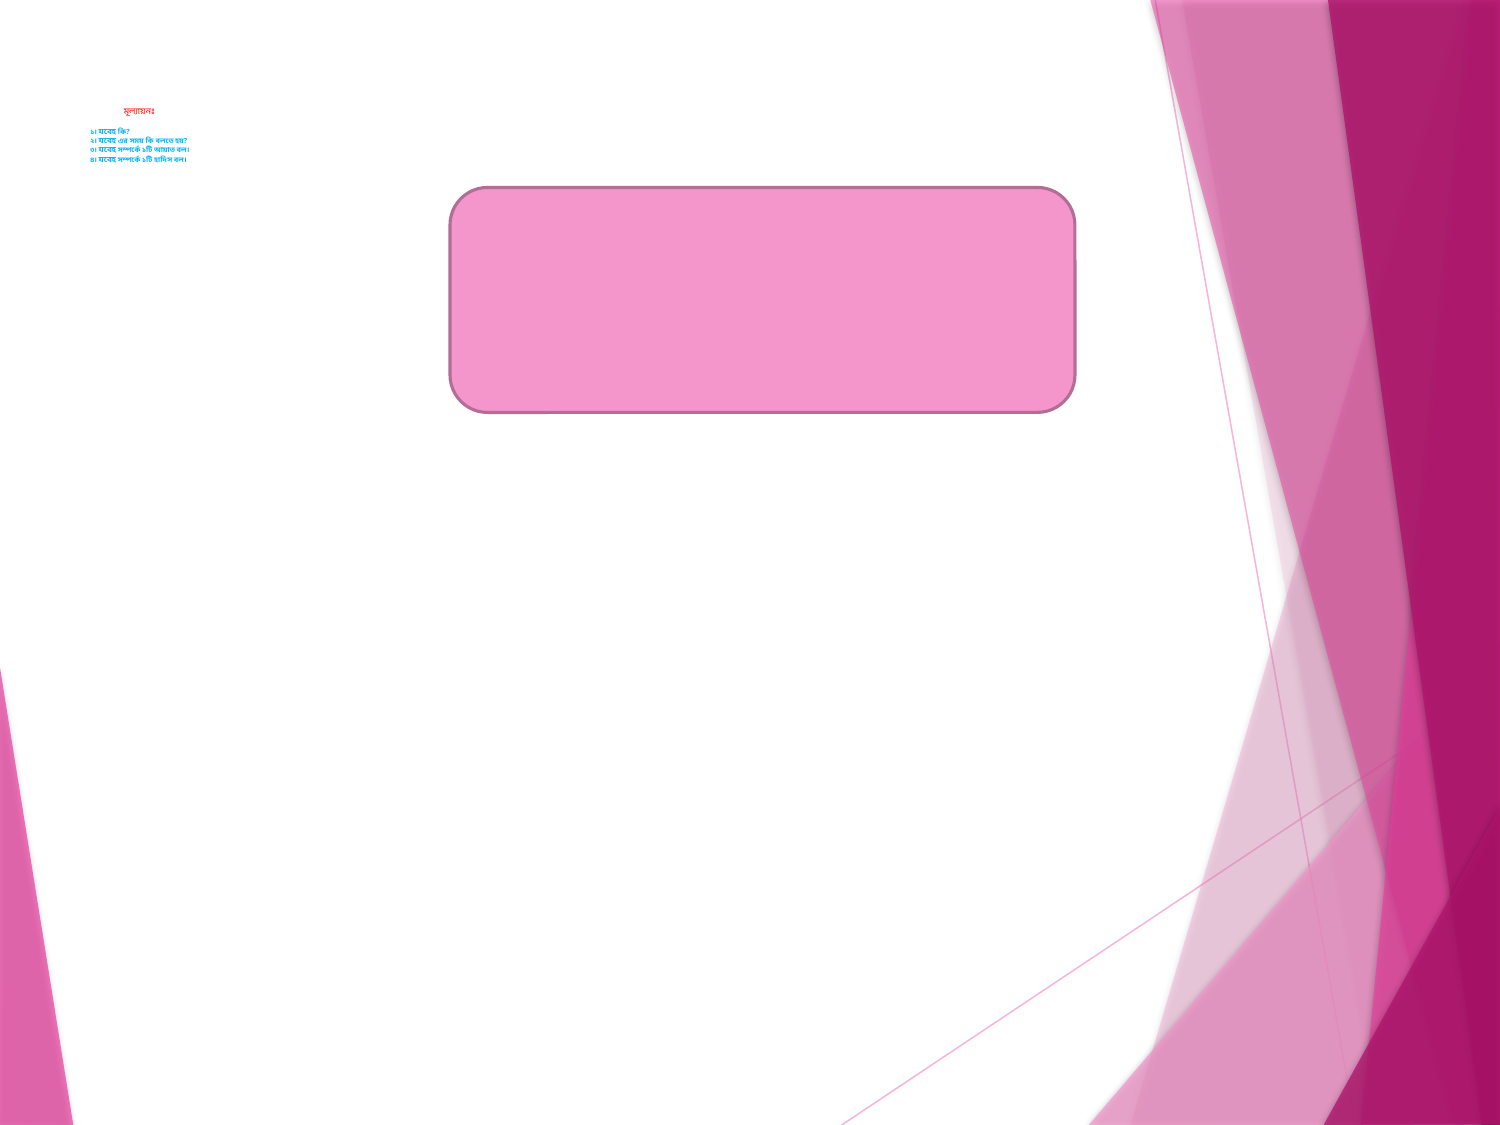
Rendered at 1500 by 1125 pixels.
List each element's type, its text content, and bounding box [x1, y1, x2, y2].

text_box [448, 188, 1077, 415]
title মূল্যায়নঃ ১। যবেহ কি? ২। যবেহ এর সময় কি বলতে হয়? ৩। যবেহ সম্পর্কে ১টি আয়াত বল। ৪। যবেহ সম্পর্কে ১টি হাদিস বল। [75, 87, 1425, 188]
